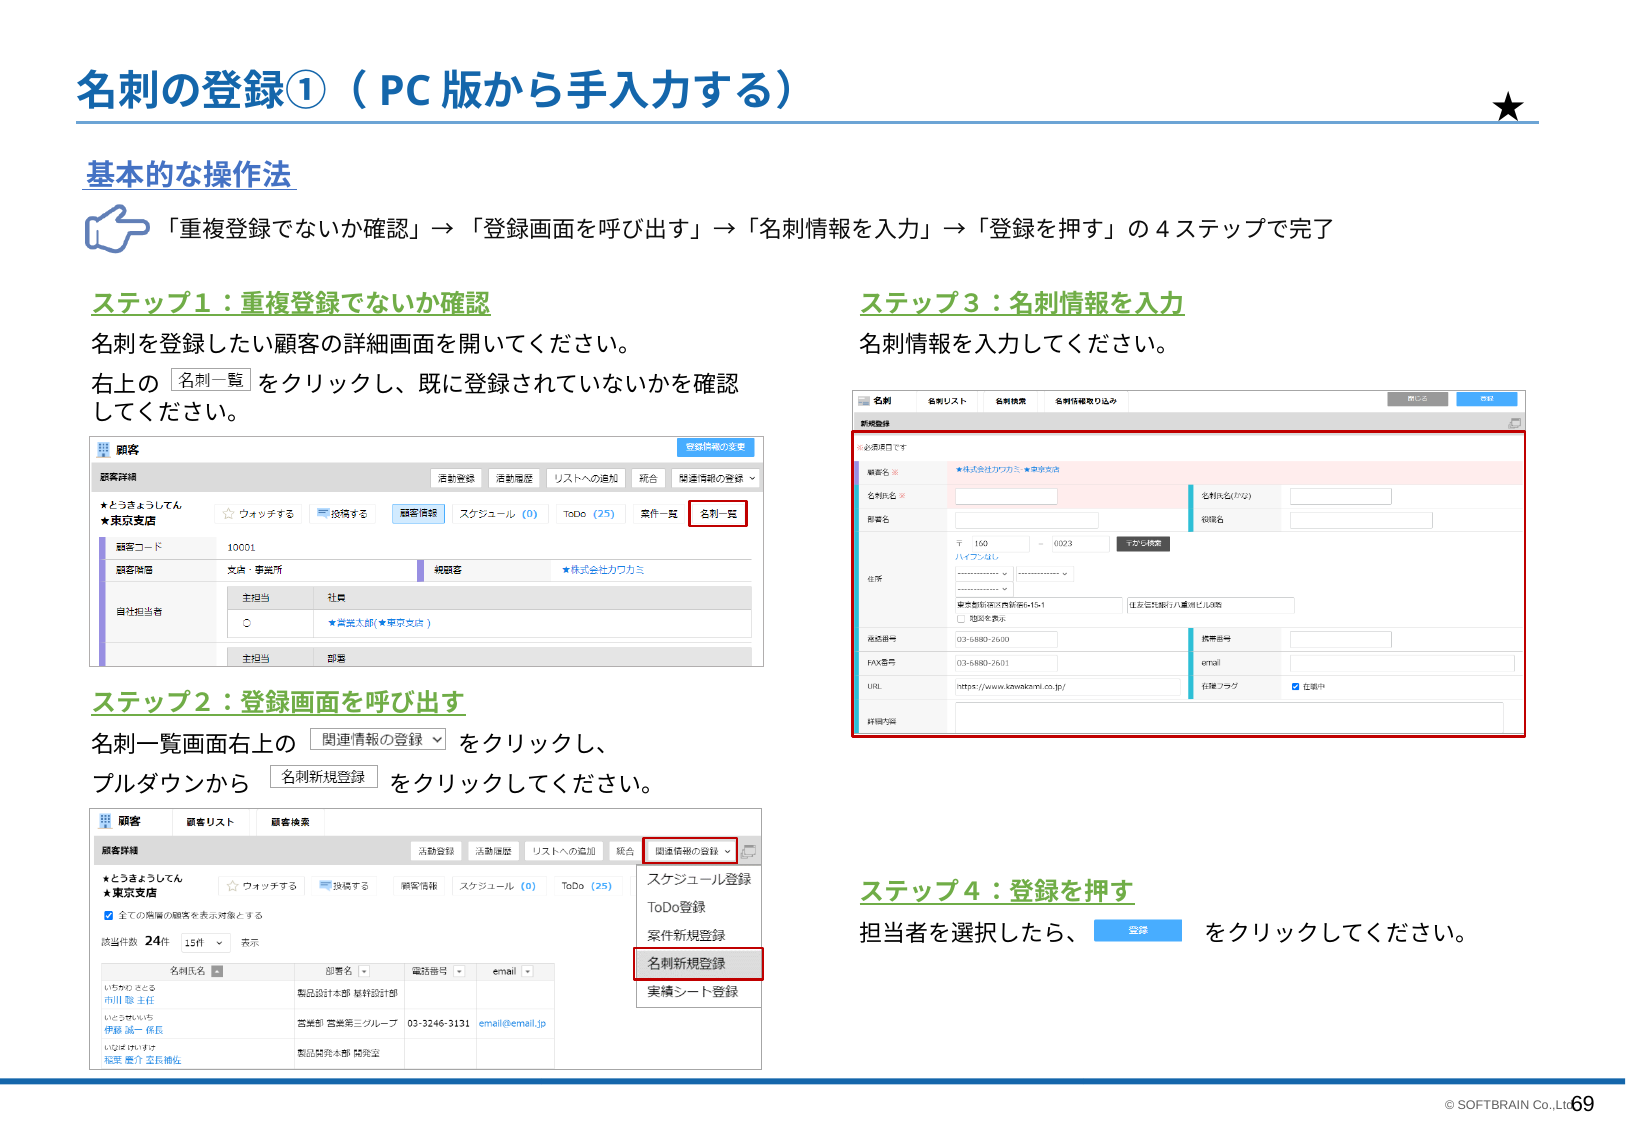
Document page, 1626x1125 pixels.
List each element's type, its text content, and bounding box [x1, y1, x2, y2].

text_box ステップ１：重複登録でないか確認 名刺を登録したい顧客の詳細画面を開いてください。 右上の をクリックし、既に登録されていないかを確認してください。 [76, 280, 776, 433]
picture [309, 728, 446, 750]
text_box 基本的な操作法 [71, 149, 307, 199]
text_box ステップ２：登録画面を呼び出す 名刺一覧画面右上の をクリックし、 プルダウンから をクリックしてください。 [76, 679, 749, 805]
picture [171, 368, 251, 391]
text_box ステップ３：名刺情報を入力 名刺情報を入力してください。 [844, 280, 1466, 365]
picture [89, 808, 763, 1071]
picture [85, 195, 151, 261]
picture [270, 765, 378, 788]
text_box 「重複登録でないか確認」→ 「登録画面を呼び出す」→「名刺情報を入力」→「登録を押す」の4ステップで完了 [154, 206, 1472, 250]
picture [89, 436, 765, 668]
picture [852, 389, 1526, 735]
text_box ステップ４：登録を押す 担当者を選択したら、 をクリックしてください。 [844, 868, 1519, 954]
picture [1093, 917, 1183, 942]
title 名刺の登録①（PC版から手入力する） [76, 61, 1545, 121]
text_box ★ [1474, 71, 1542, 137]
